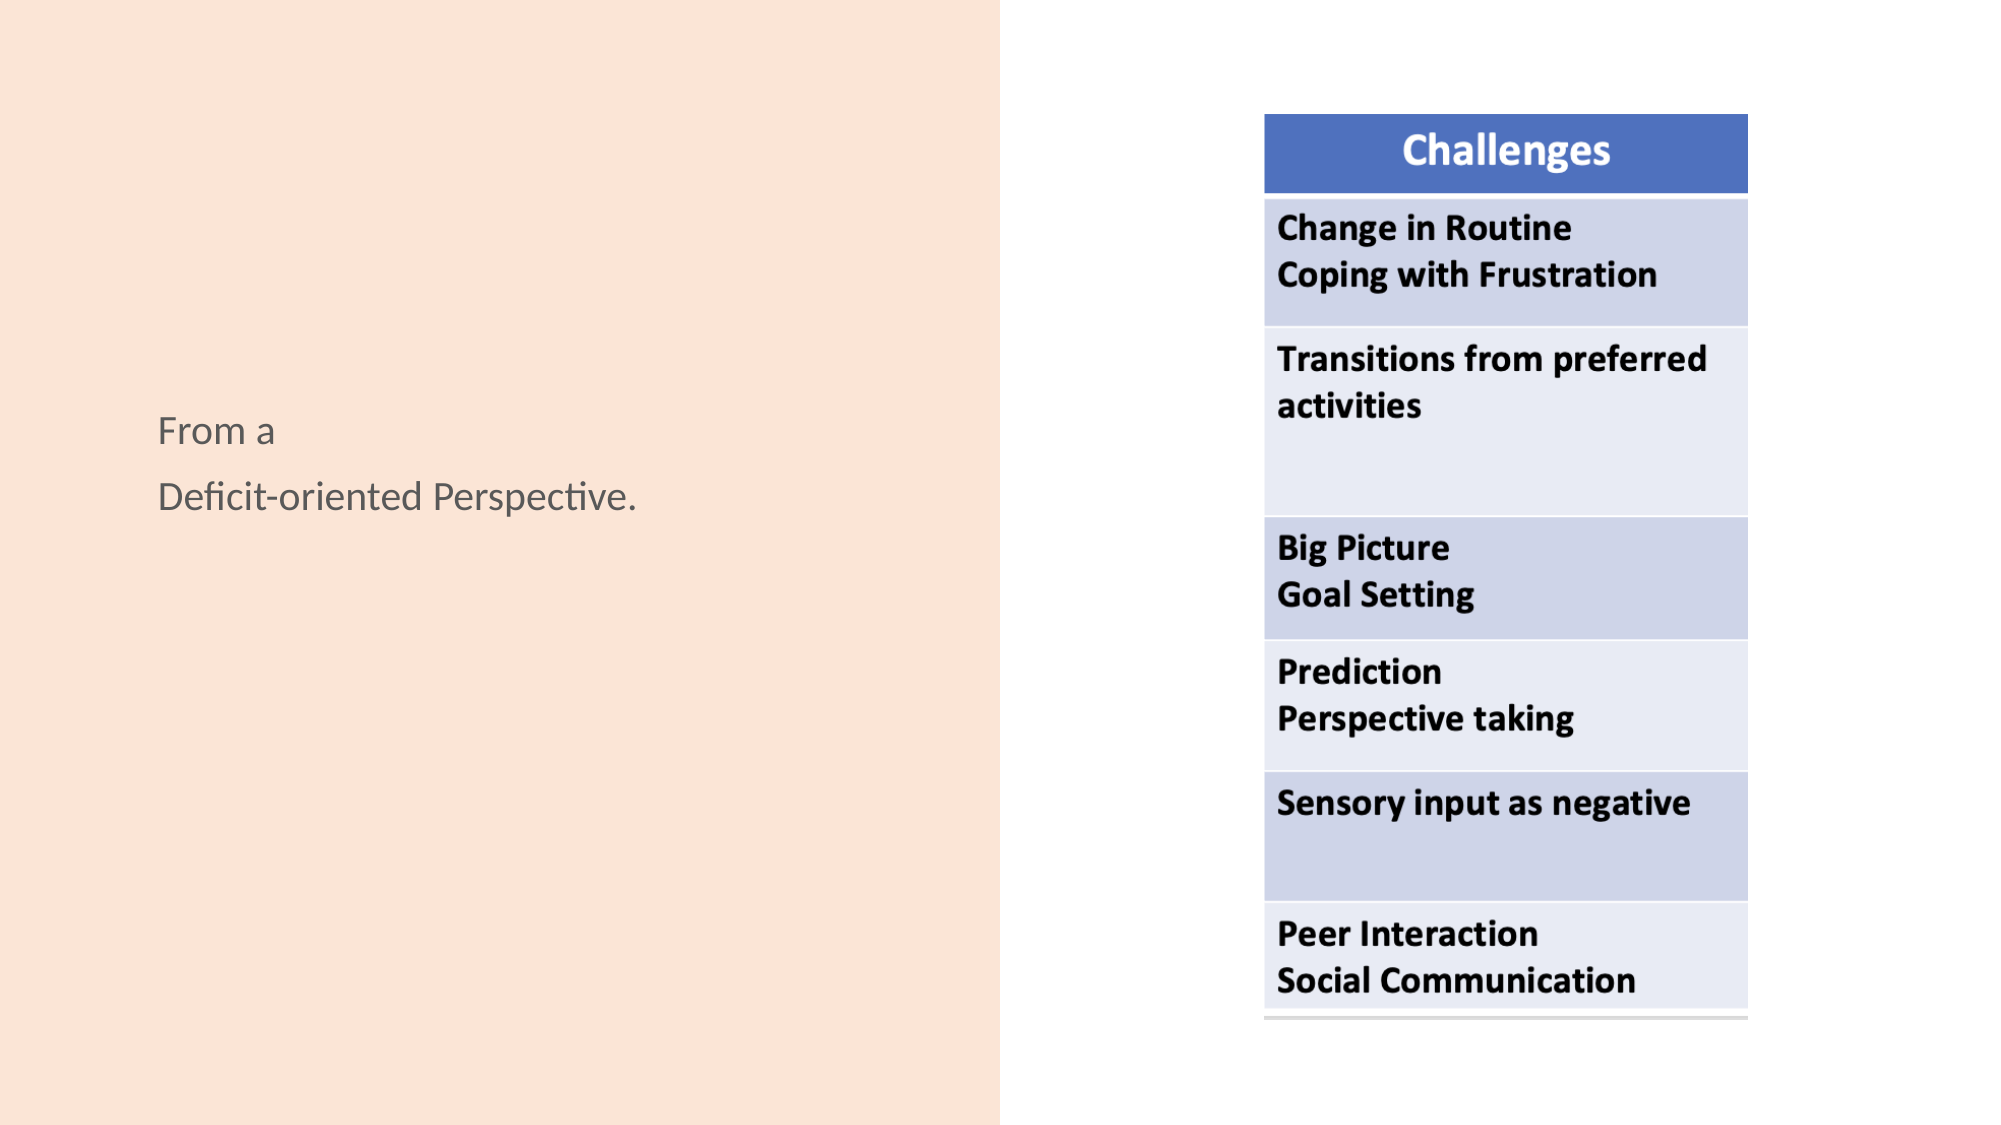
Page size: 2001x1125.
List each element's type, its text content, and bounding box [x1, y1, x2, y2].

text_box [0, 0, 1002, 1125]
list From a Deficit-oriented Perspective. [142, 401, 858, 1020]
text_box [1002, 0, 2000, 1125]
picture [1264, 112, 1748, 1021]
